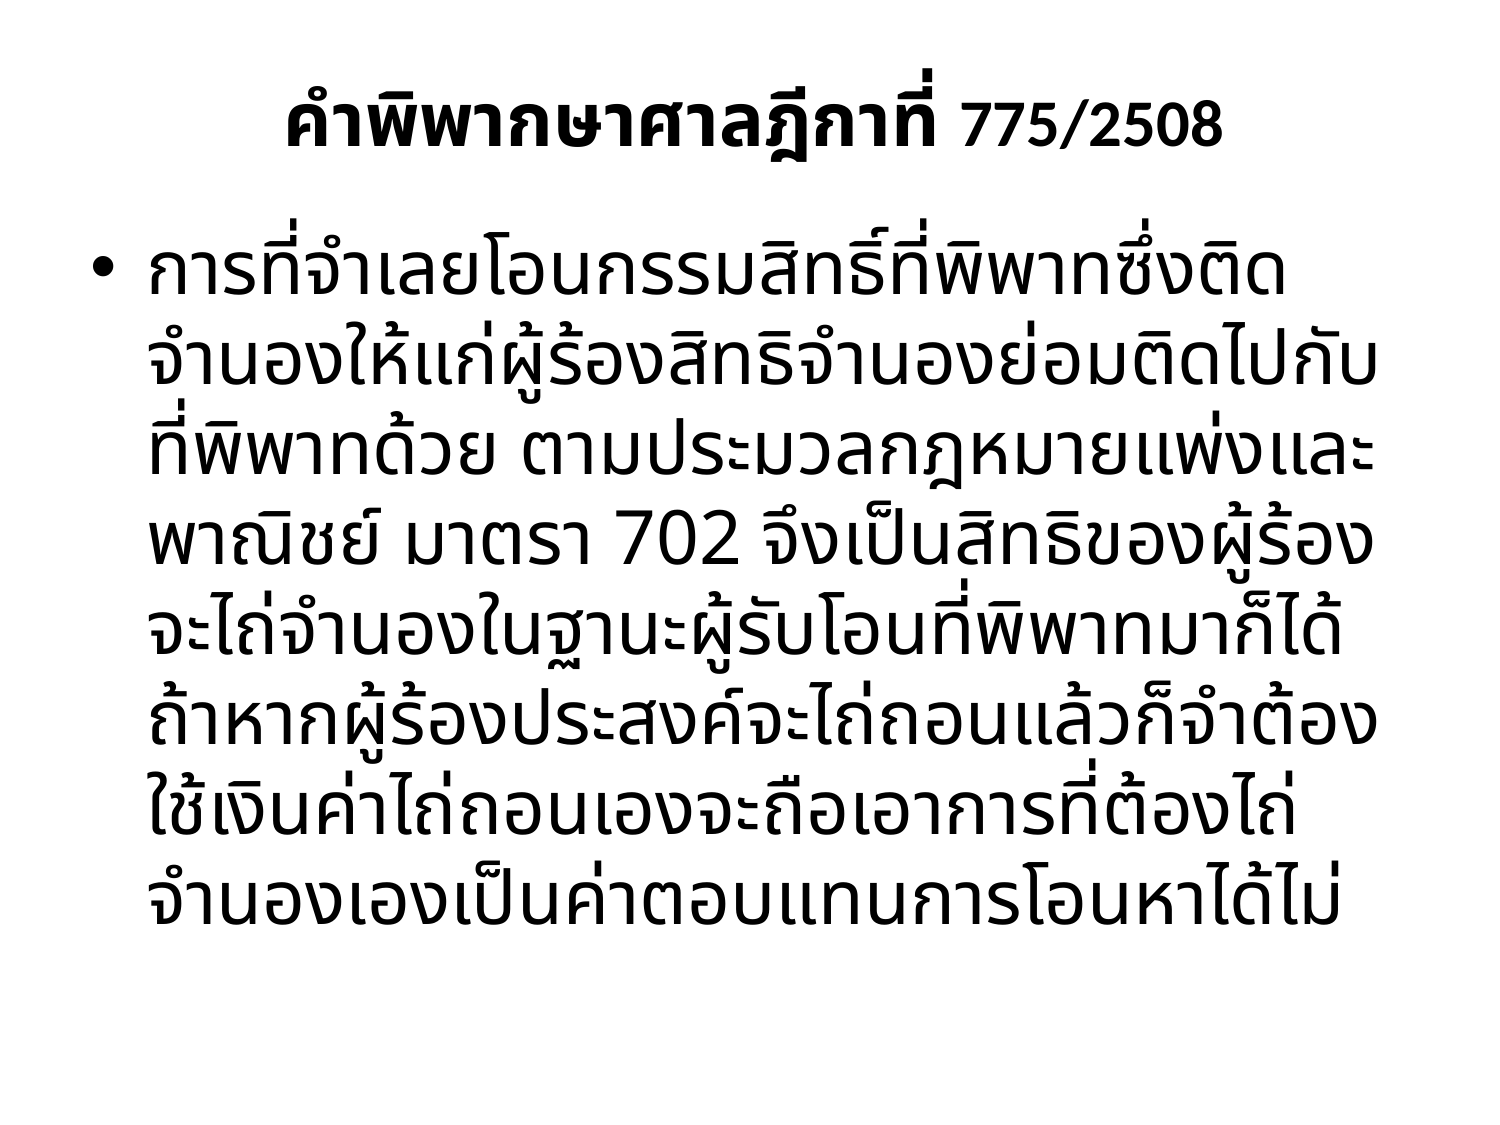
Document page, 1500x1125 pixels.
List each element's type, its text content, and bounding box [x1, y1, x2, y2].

list การที่จำเลยโอนกรรมสิทธิ์ที่พิพาทซึ่งติดจำนองให้แก่ผู้ร้องสิทธิจำนองย่อมติดไปกับที่พิพาทด้วย ตามประมวลกฎหมายแพ่งและพาณิชย์ มาตรา 702 จึงเป็นสิทธิของผู้ร้องจะไถ่จำนองในฐานะผู้รับโอนที่พิพาทมาก็ได้ ถ้าหากผู้ร้องประสงค์จะไถ่ถอนแล้วก็จำต้องใช้เงินค่าไถ่ถอนเองจะถือเอาการที่ต้องไถ่จำนองเองเป็นค่าตอบแทนการโอนหาได้ไม่ [75, 212, 1425, 950]
title คำพิพากษาศาลฎีกาที่ 775/2508 [87, 37, 1438, 196]
